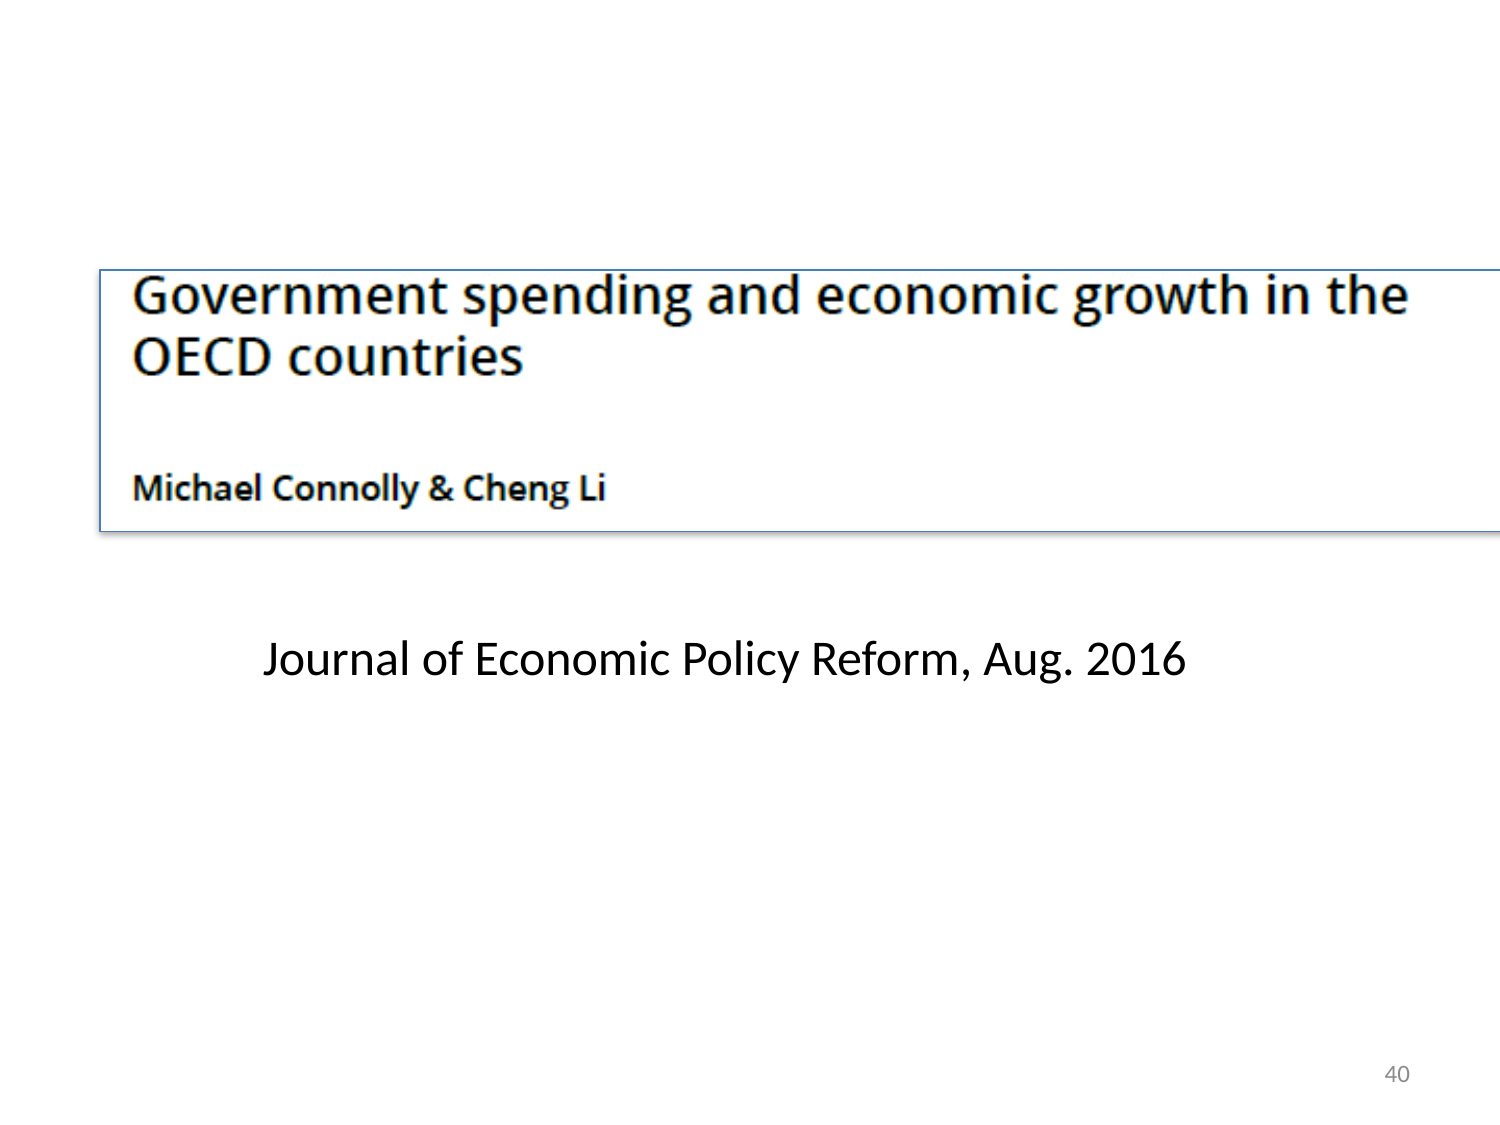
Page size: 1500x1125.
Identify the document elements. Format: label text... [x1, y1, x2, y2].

slide_number 40 [1074, 1042, 1425, 1103]
picture [100, 270, 1500, 531]
title Journal of Economic Policy Reform, Aug. 2016 [50, 561, 1400, 749]
